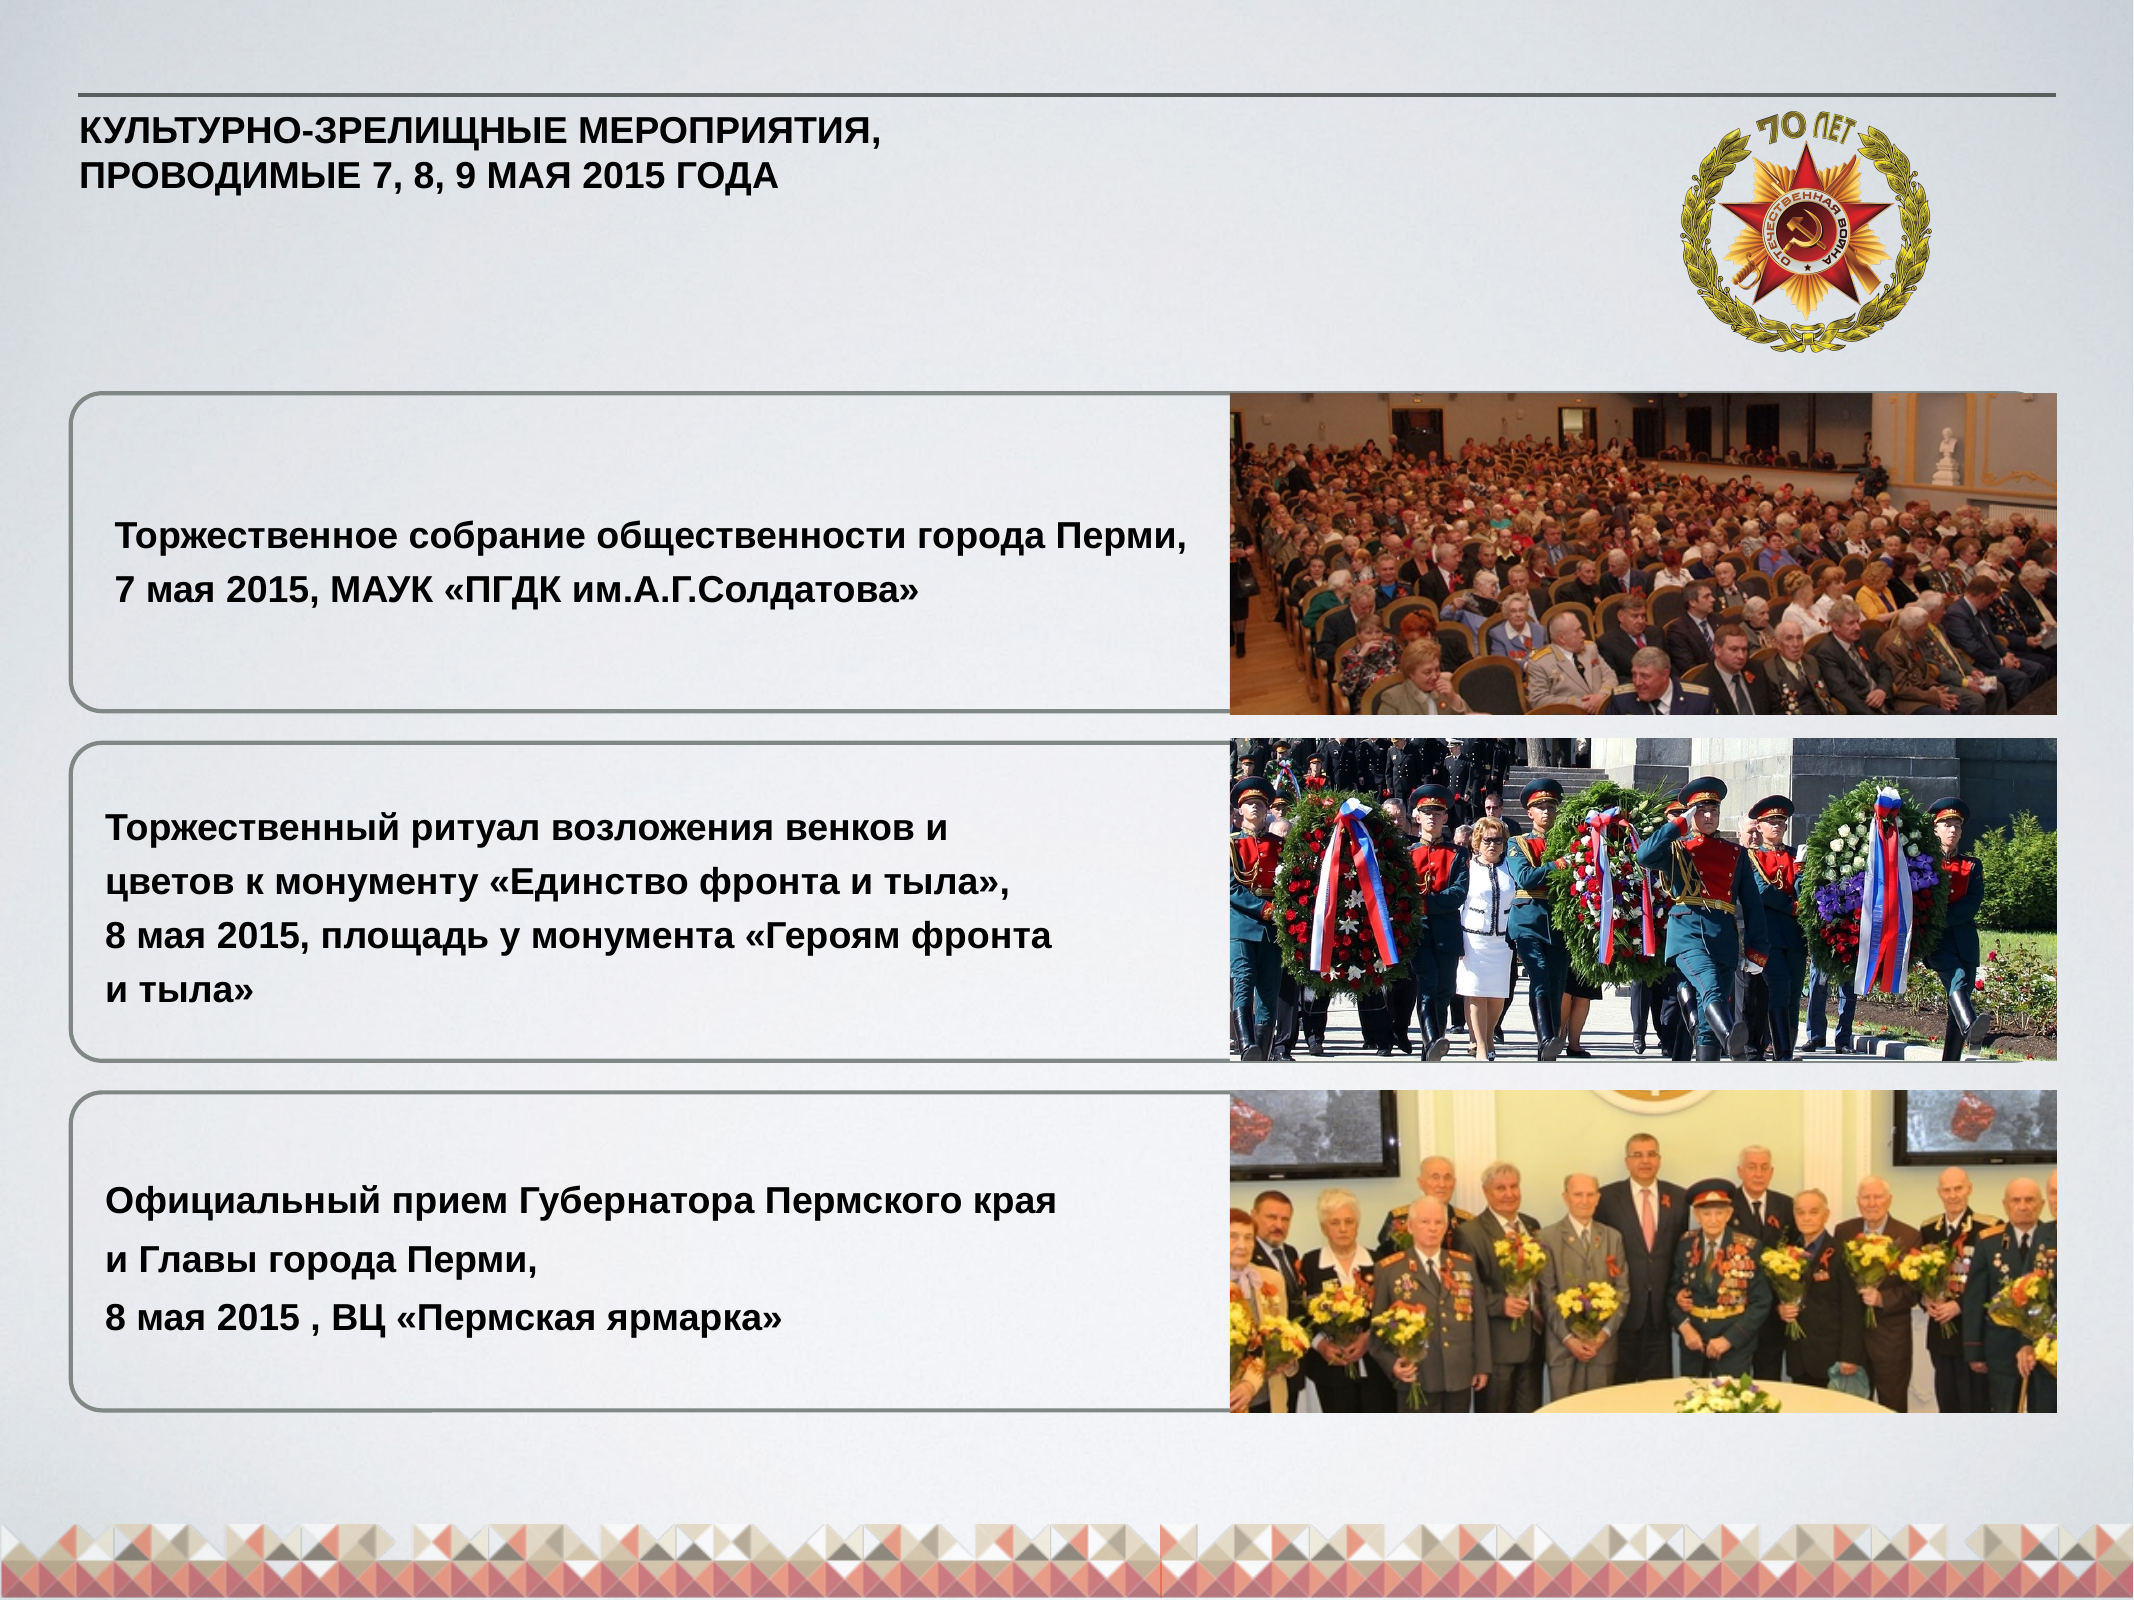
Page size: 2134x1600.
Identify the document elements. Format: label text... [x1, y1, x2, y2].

picture [0, 0, 2134, 1524]
text_box КУЛЬТУРНО-ЗРЕЛИЩНЫЕ МЕРОПРИЯТИЯ, ПРОВОДИМЫЕ 7, 8, 9 МАЯ 2015 ГОДА [70, 97, 2071, 205]
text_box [70, 738, 2057, 1061]
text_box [0, 1524, 2134, 1600]
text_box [70, 392, 2057, 716]
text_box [70, 1090, 2057, 1413]
